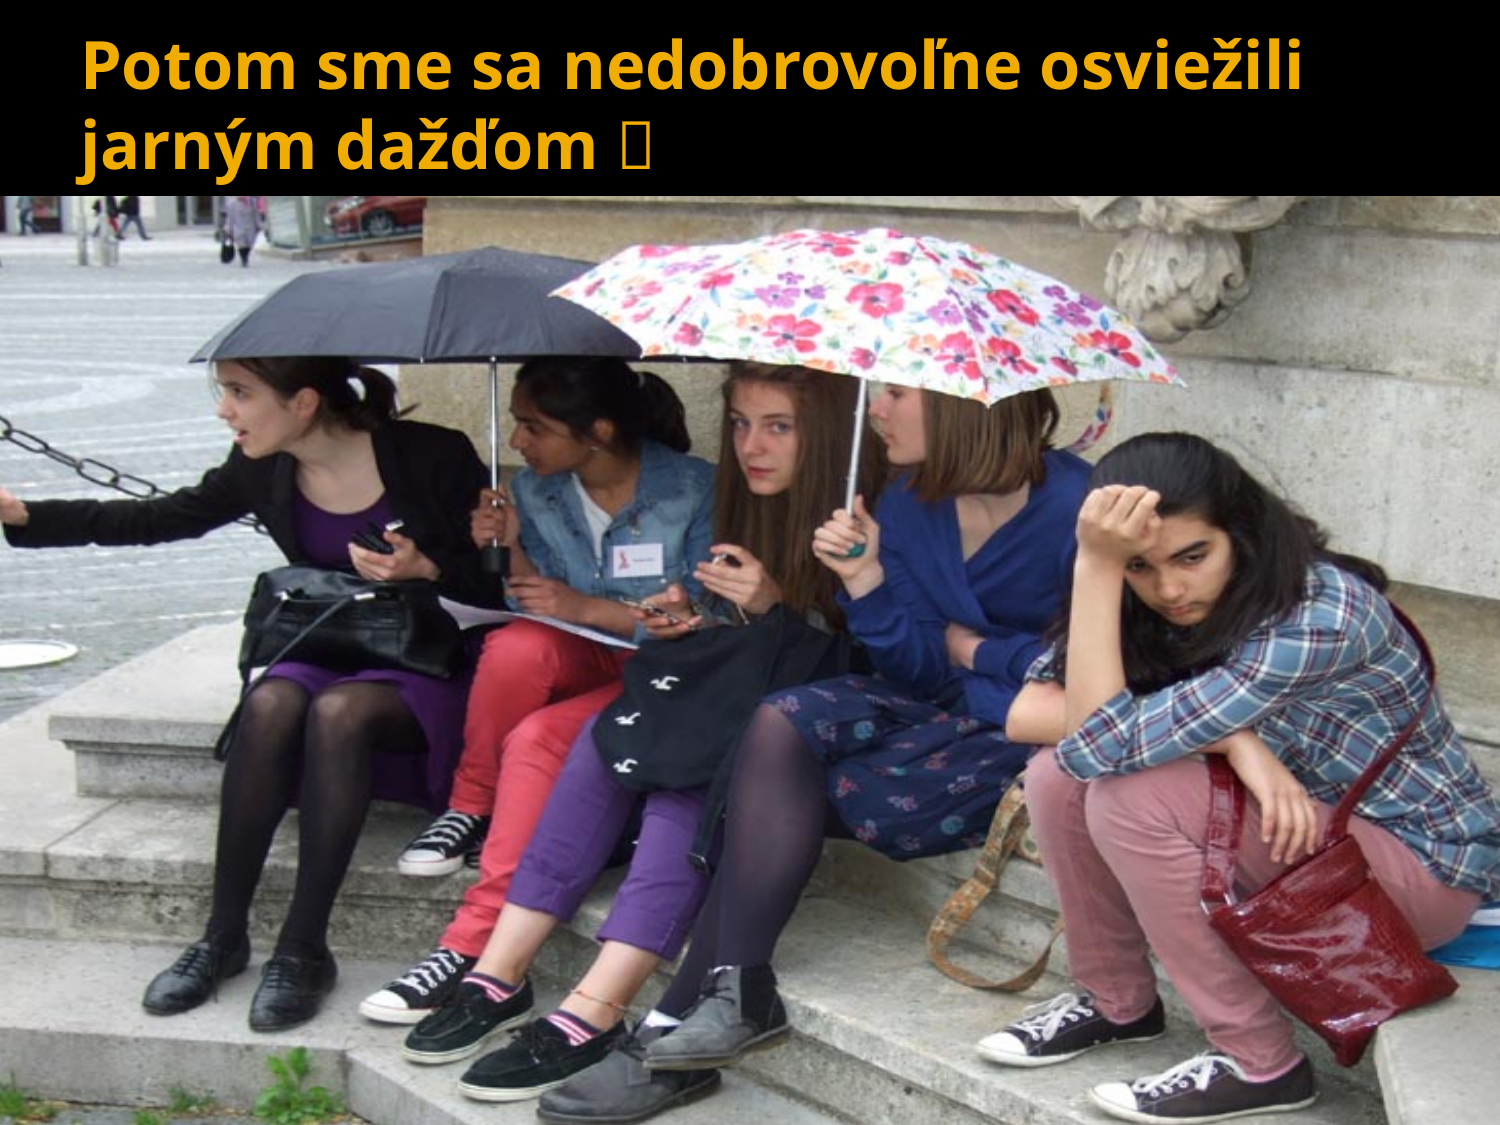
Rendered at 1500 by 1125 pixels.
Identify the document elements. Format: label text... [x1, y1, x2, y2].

picture [0, 196, 1500, 1125]
title Potom sme sa nedobrovoľne osviežili jarným dažďom  [64, 0, 1449, 195]
